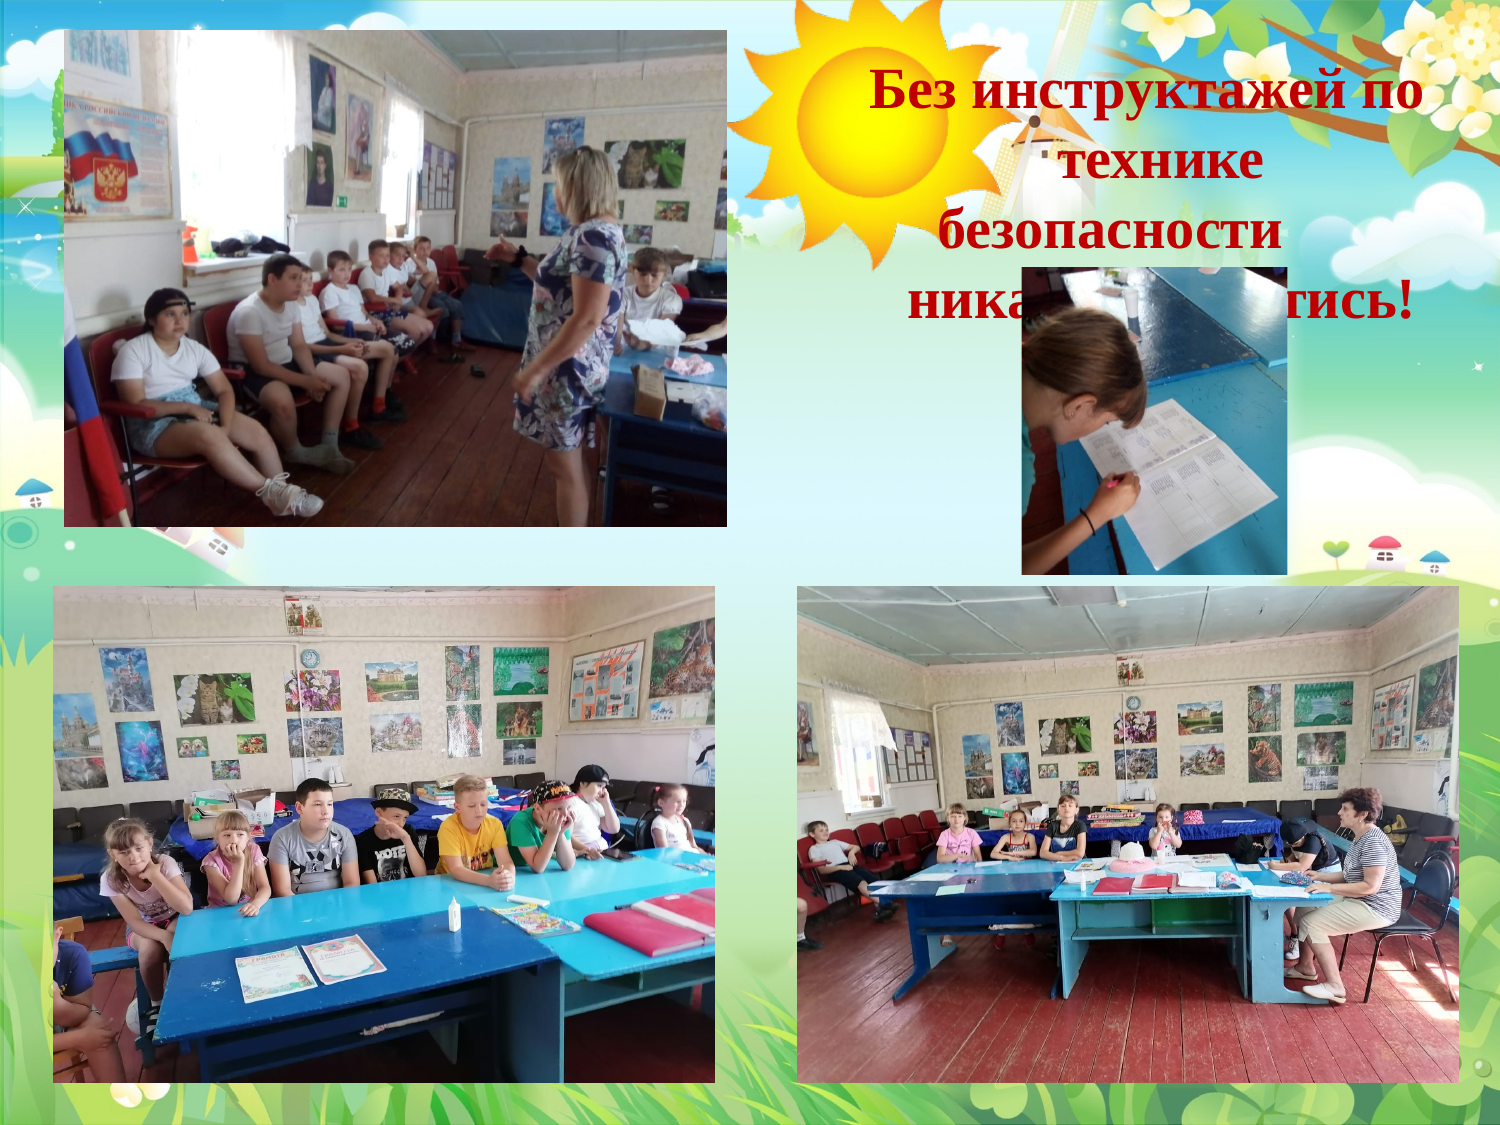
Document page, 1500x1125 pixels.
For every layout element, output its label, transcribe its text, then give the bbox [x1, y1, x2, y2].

text_box Без инструктажей по технике безопасности никак не обойтись! [1027, 42, 1459, 338]
picture [0, 0, 1500, 1125]
text_box Без инструктажей по технике безопасности никак не обойтись! [761, 290, 1016, 338]
